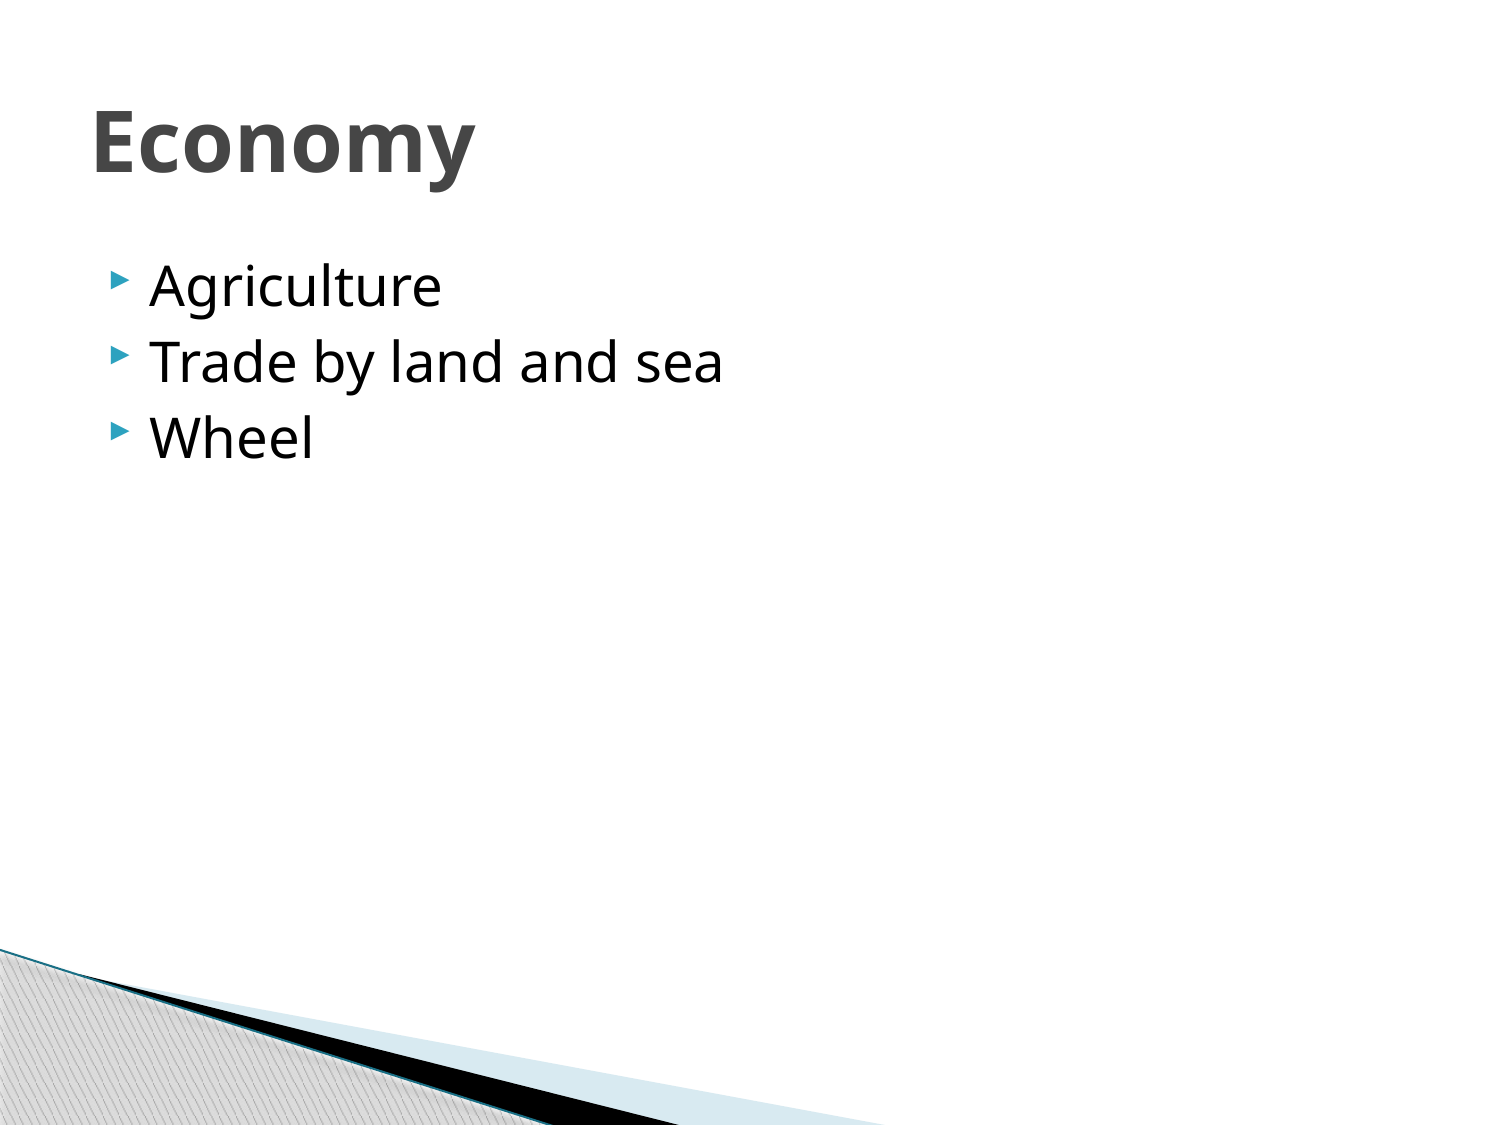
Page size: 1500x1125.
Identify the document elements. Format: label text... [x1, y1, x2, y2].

list Agriculture Trade by land and sea Wheel [75, 243, 1425, 986]
title Economy [75, 45, 1425, 233]
